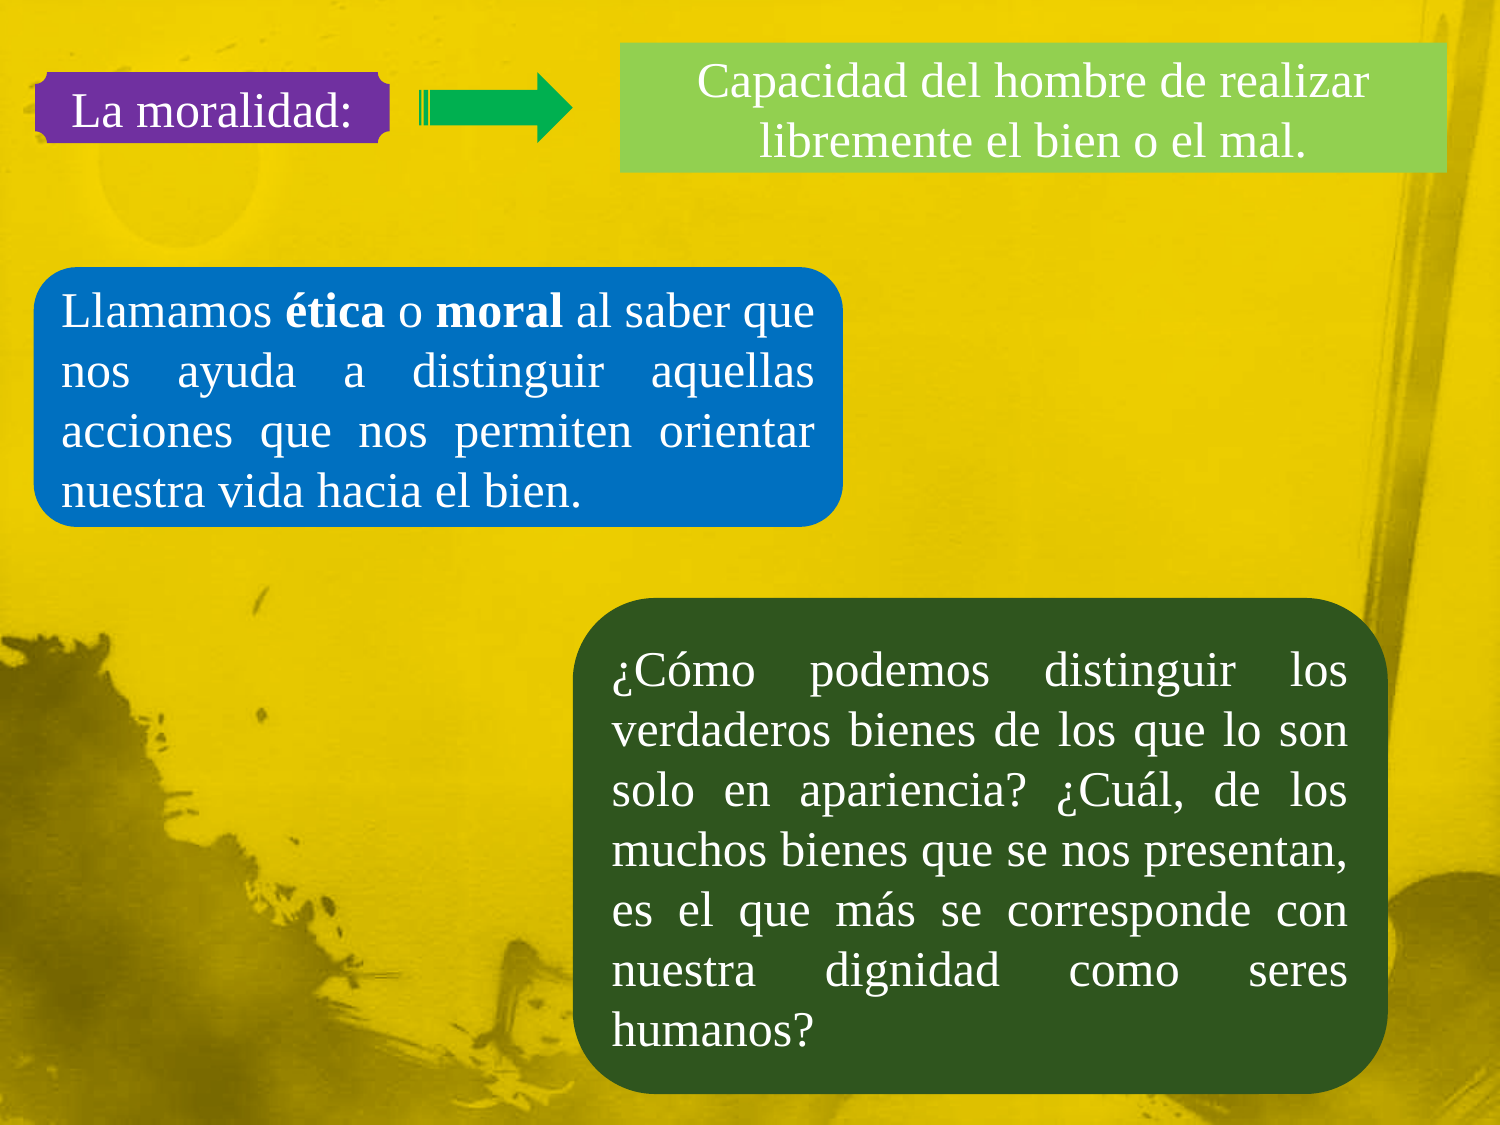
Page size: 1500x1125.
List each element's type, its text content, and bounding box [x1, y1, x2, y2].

text_box [418, 70, 574, 145]
text_box ¿Cómo podemos distinguir los verdaderos bienes de los que lo son solo en apariencia? ¿Cuál, de los muchos bienes que se nos presentan, es el que más se corresponde con nuestra dignidad como seres humanos? [571, 596, 1390, 1096]
text_box La moralidad: [33, 70, 392, 145]
text_box Llamamos ética o moral al saber que nos ayuda a distinguir aquellas acciones que nos permiten orientar nuestra vida hacia el bien. [32, 265, 845, 529]
text_box Capacidad del hombre de realizar libremente el bien o el mal. [618, 41, 1448, 174]
